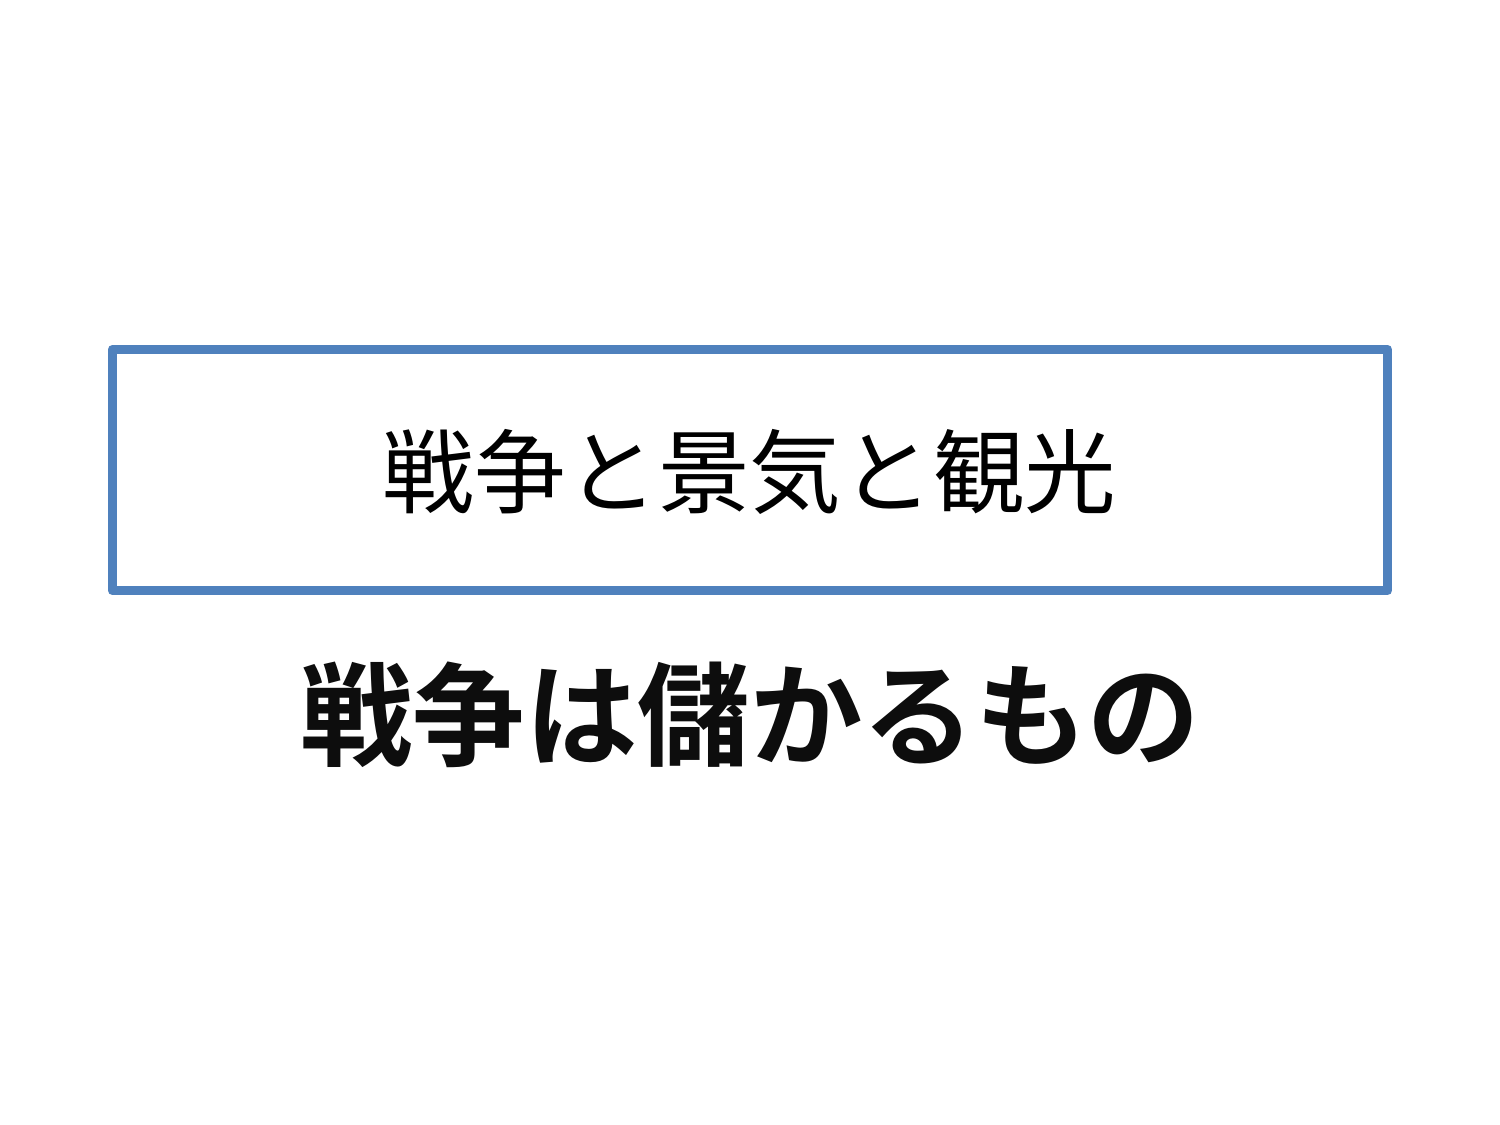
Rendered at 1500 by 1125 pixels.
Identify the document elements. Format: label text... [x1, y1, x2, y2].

title 戦争と景気と観光 [112, 349, 1388, 591]
subtitle 戦争は儲かるもの [225, 637, 1275, 925]
